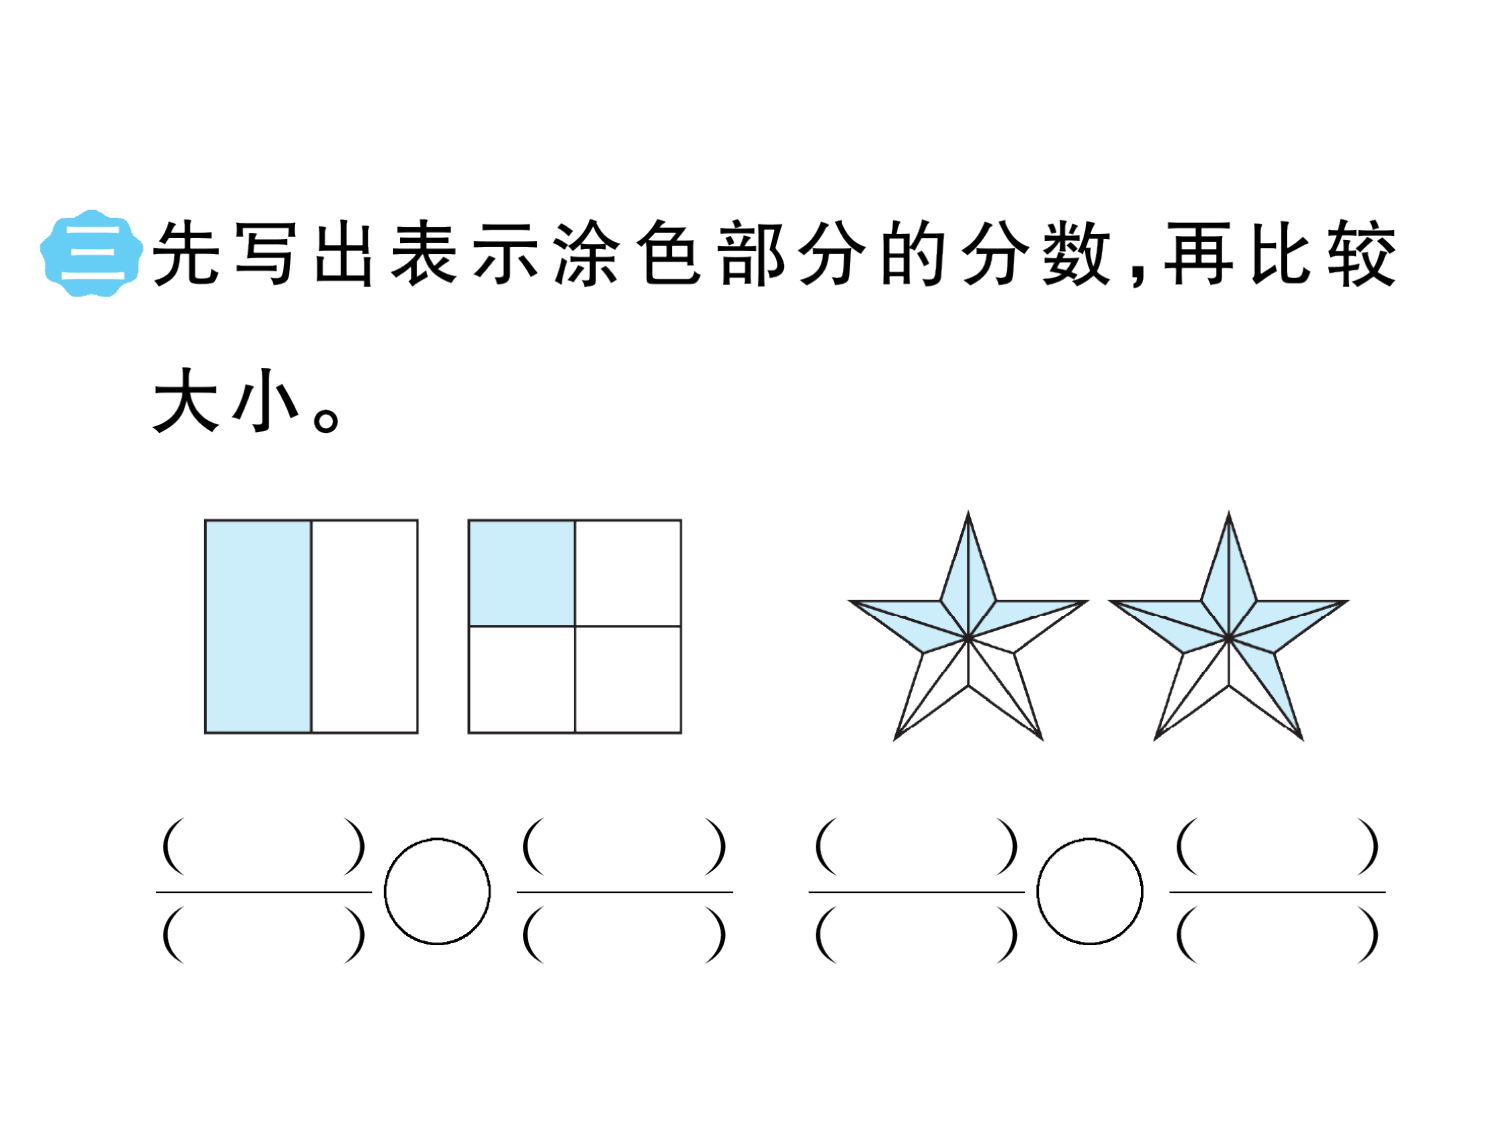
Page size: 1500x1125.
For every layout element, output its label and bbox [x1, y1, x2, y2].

picture [35, 177, 1453, 999]
